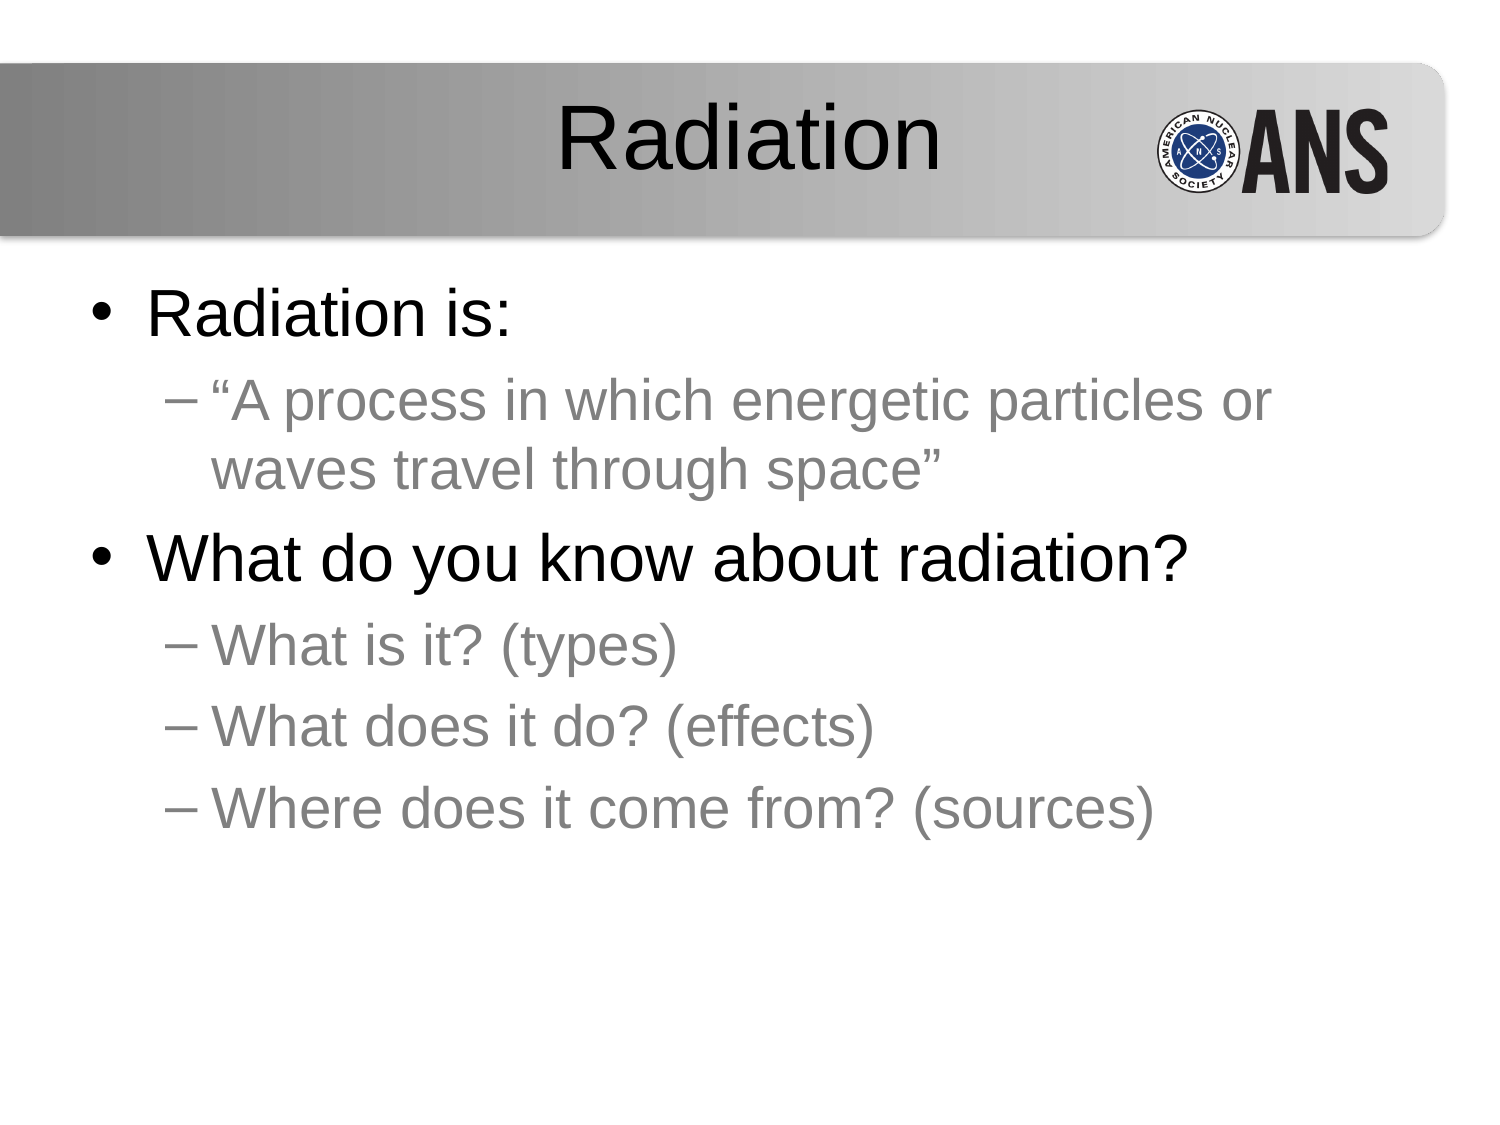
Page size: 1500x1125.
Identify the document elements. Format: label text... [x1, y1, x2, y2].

list Radiation is: “A process in which energetic particles or waves travel through space” What do you know about radiation? What is it? (types) What does it do? (effects) Where does it come from? (sources) [75, 262, 1425, 943]
title Radiation [75, 70, 1425, 232]
